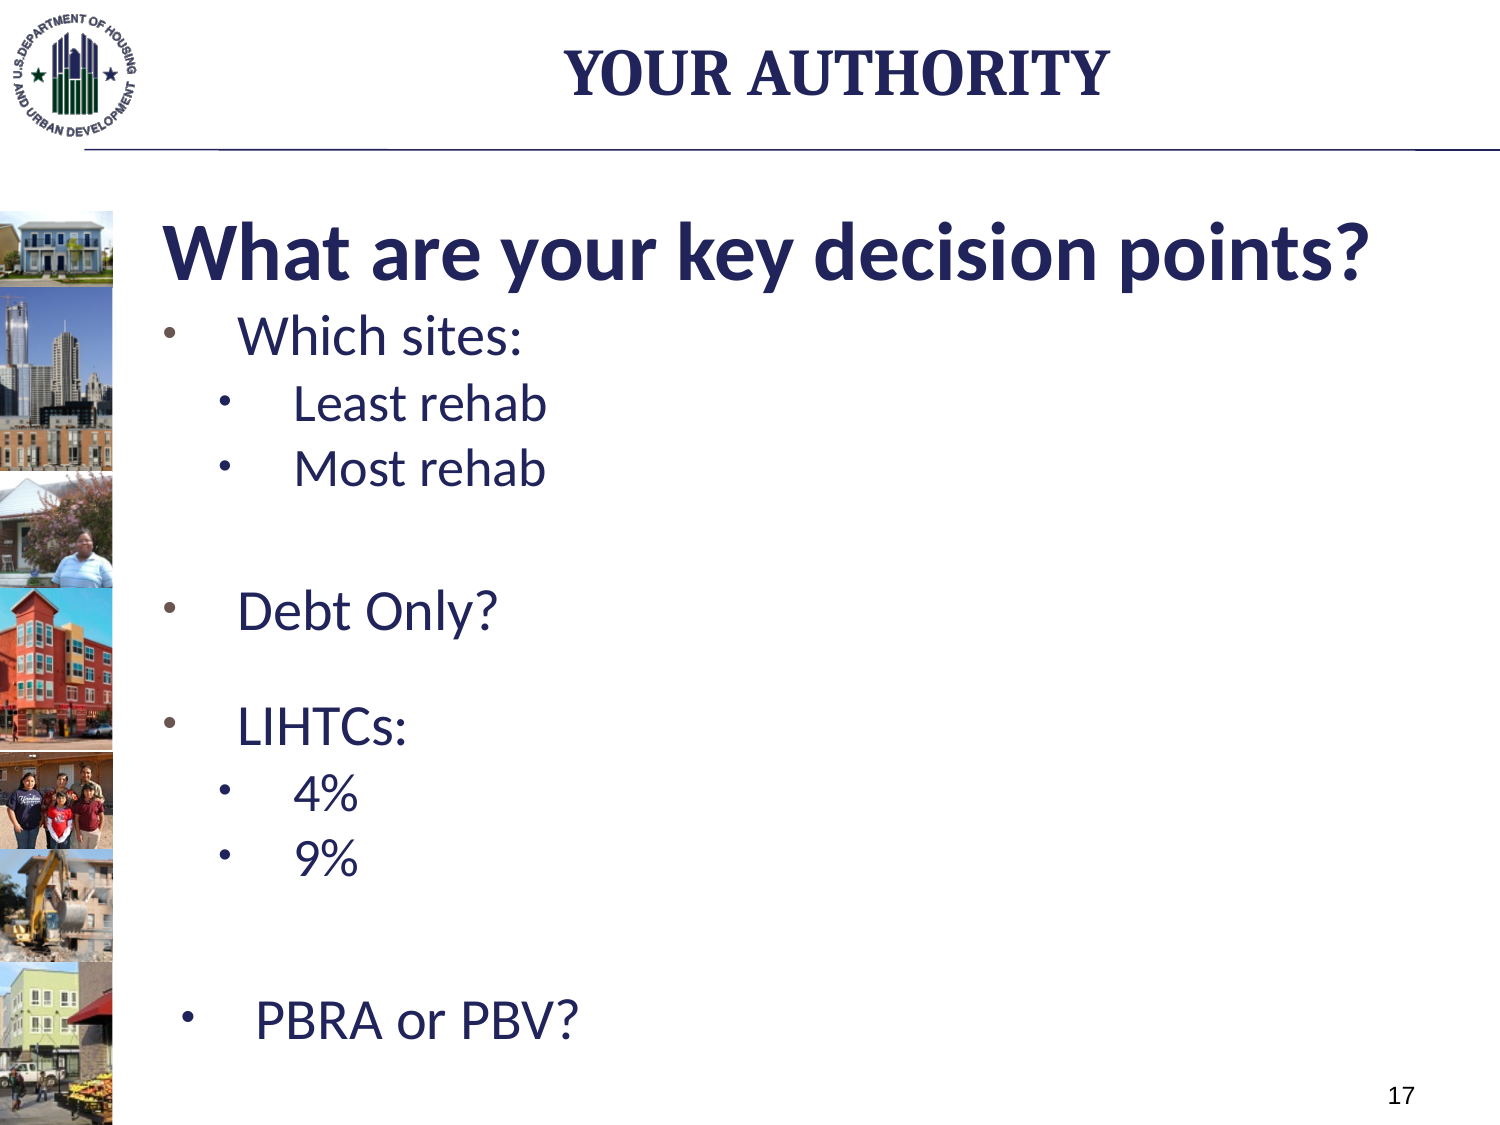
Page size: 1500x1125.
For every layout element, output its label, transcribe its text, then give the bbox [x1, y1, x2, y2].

picture [0, 211, 113, 750]
list What are your key decision points? Which sites: Least rehab Most rehab Debt Only? LIHTCs: 4% 9% PBRA or PBV? [147, 189, 1473, 1066]
slide_number 17 [1080, 1066, 1431, 1125]
title Your Authority [174, 24, 1500, 113]
picture [0, 752, 113, 1125]
